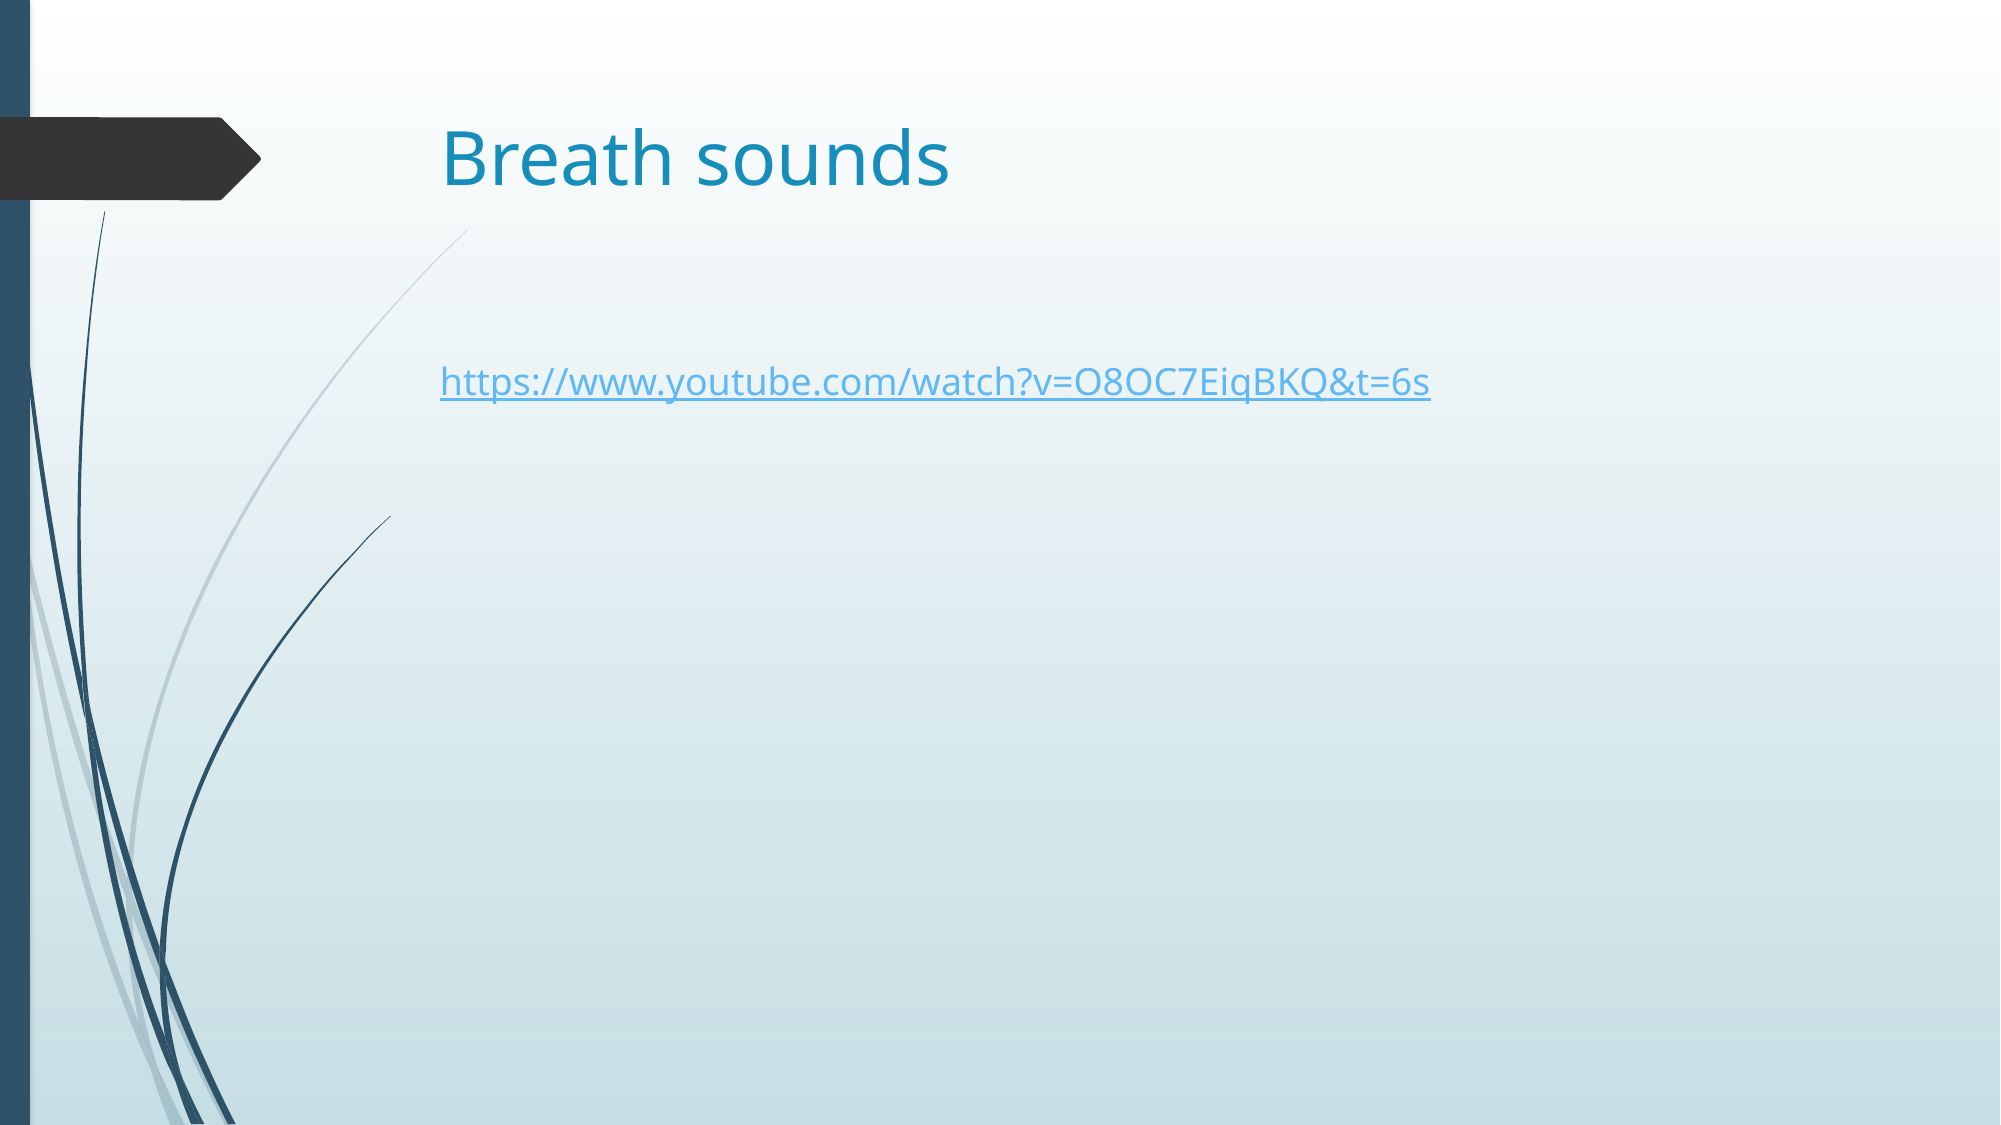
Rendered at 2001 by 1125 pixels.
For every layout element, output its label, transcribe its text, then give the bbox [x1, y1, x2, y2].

list https://www.youtube.com/watch?v=O8OC7EiqBKQ&t=6s [424, 350, 1888, 970]
title Breath sounds [425, 102, 1888, 313]
